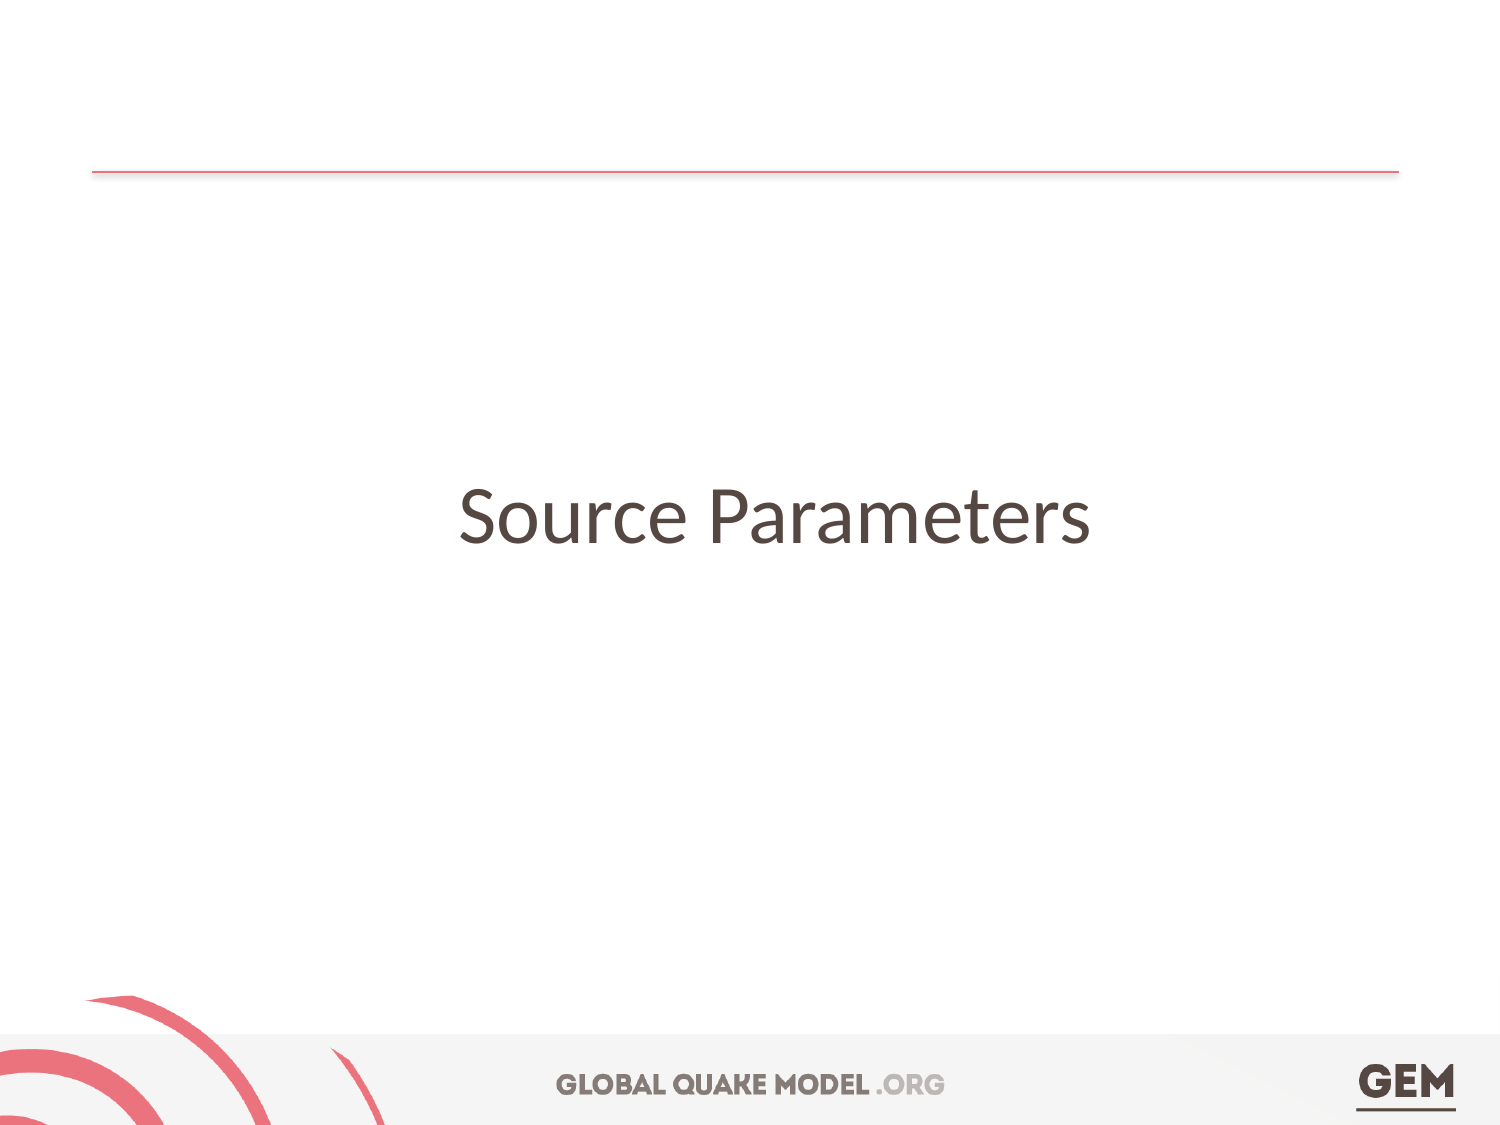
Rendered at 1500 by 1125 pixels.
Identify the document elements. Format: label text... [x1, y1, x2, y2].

picture [0, 978, 1500, 1125]
text_box Source Parameters [350, 453, 1201, 686]
